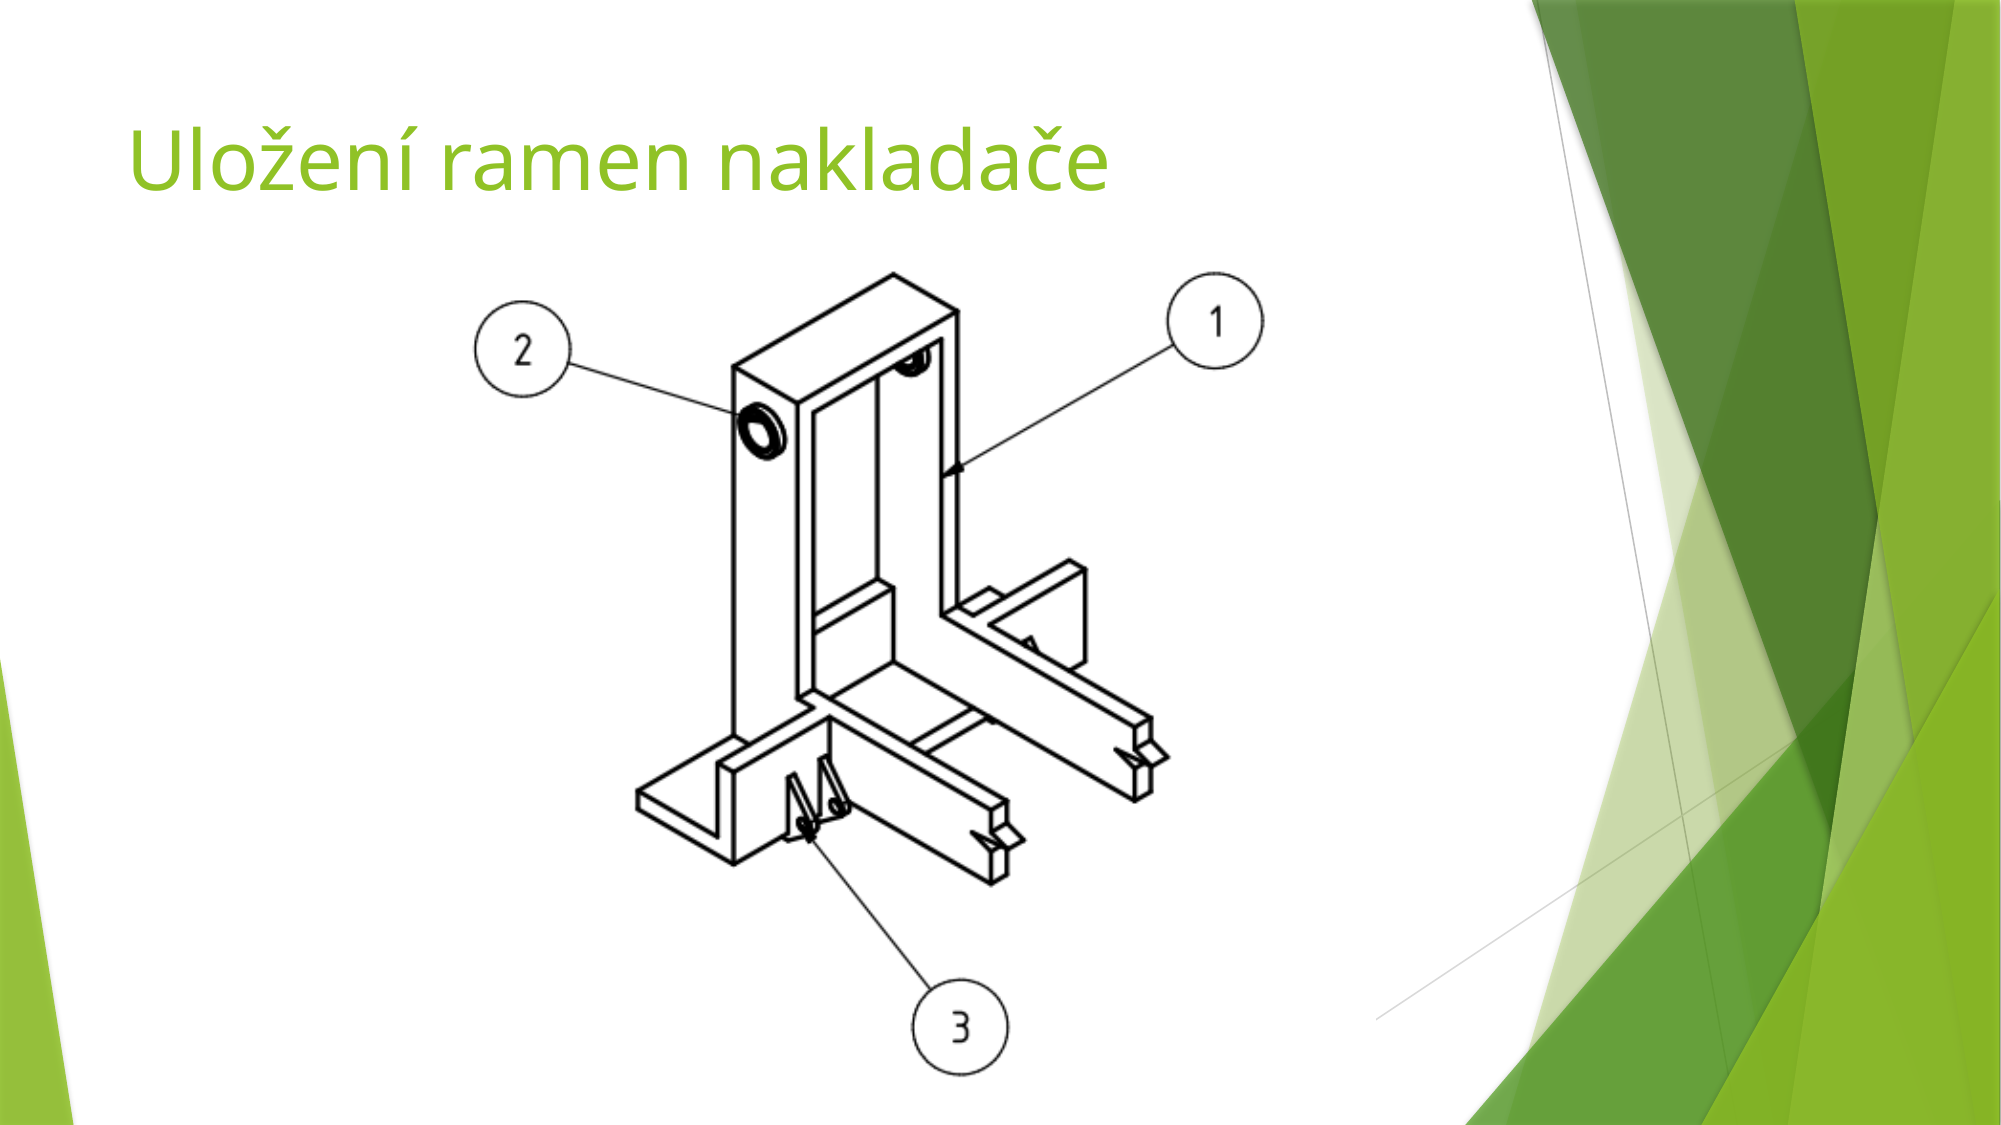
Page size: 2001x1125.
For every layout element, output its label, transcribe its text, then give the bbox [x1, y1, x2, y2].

picture [428, 233, 1376, 1125]
title Uložení ramen nakladače [111, 99, 1522, 317]
